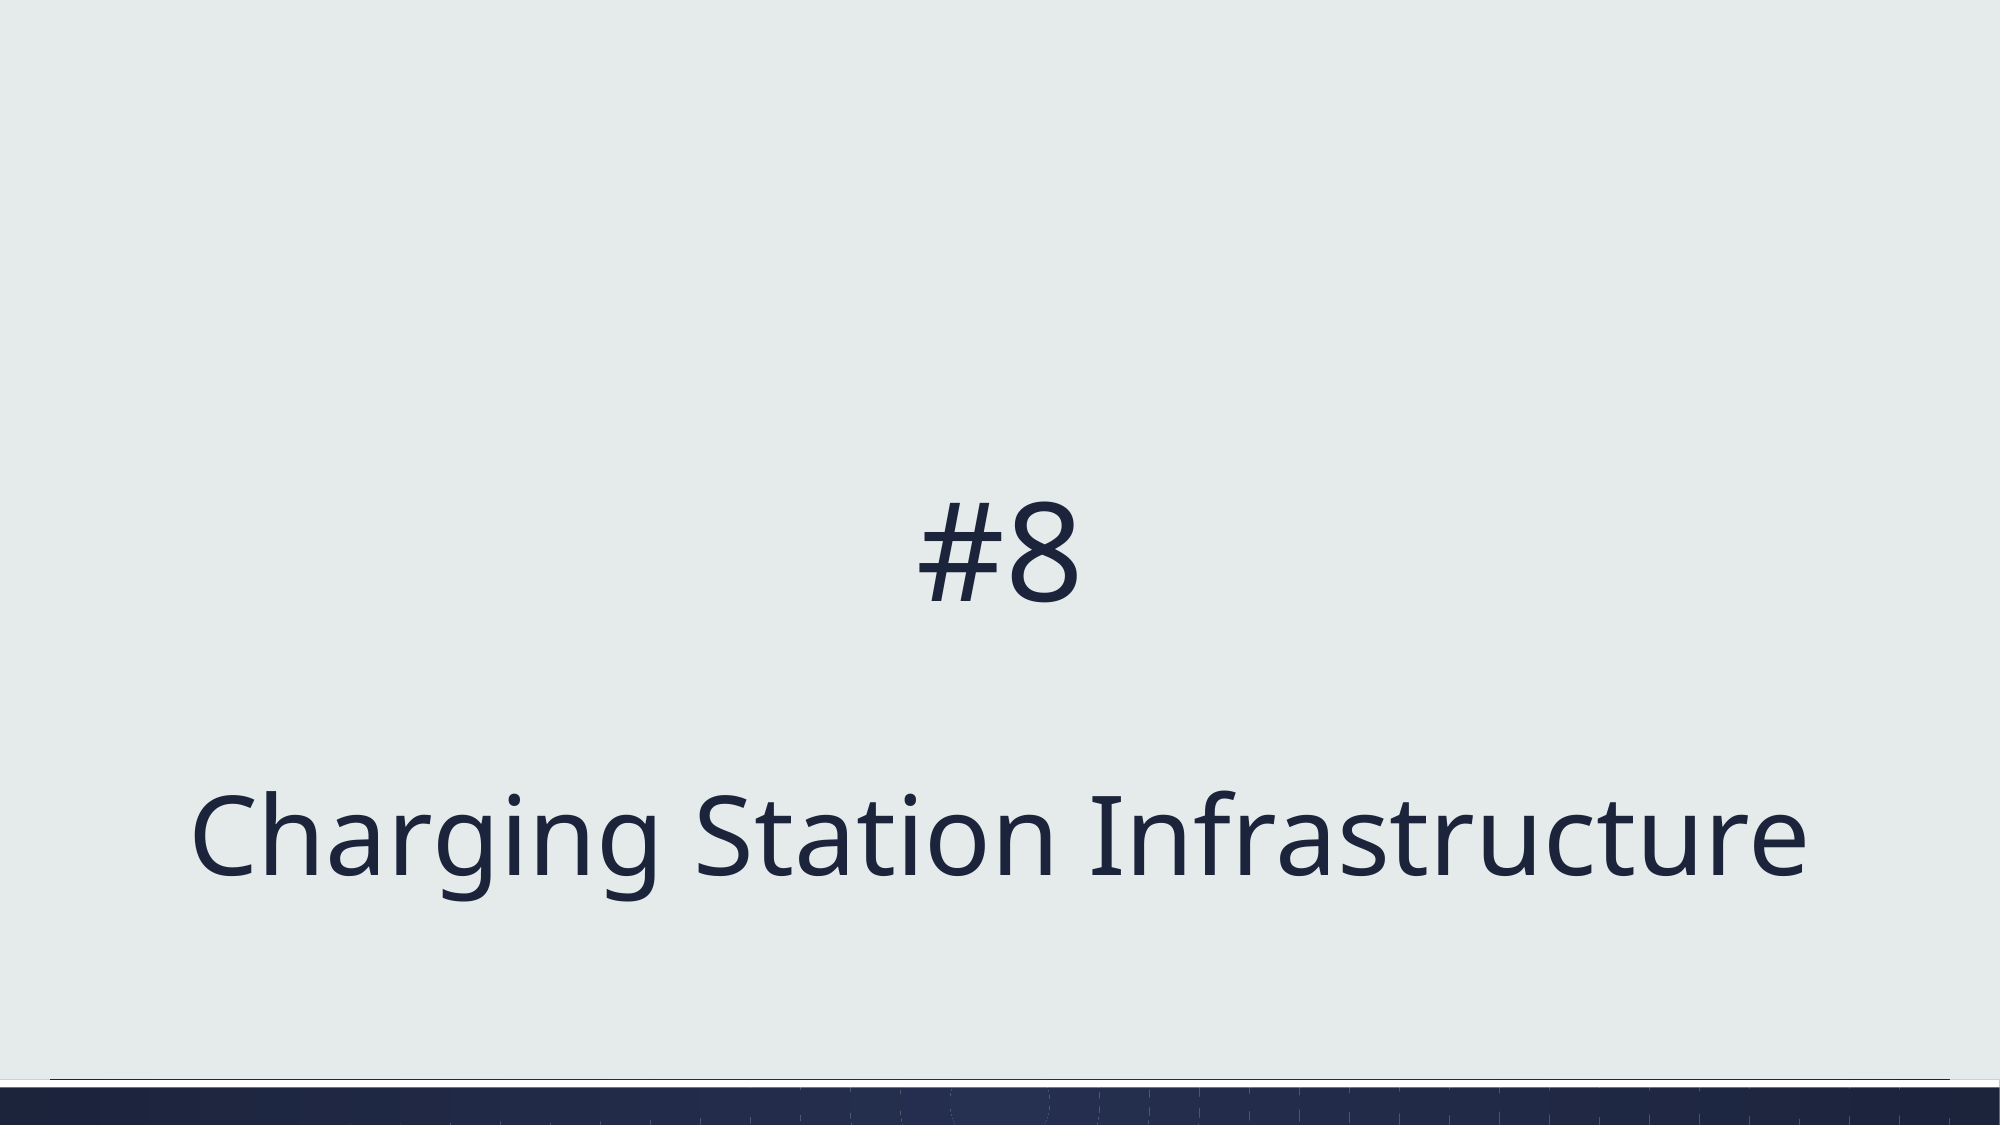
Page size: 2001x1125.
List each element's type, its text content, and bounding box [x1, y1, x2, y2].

title #8 Charging Station Infrastructure [124, 360, 1876, 907]
